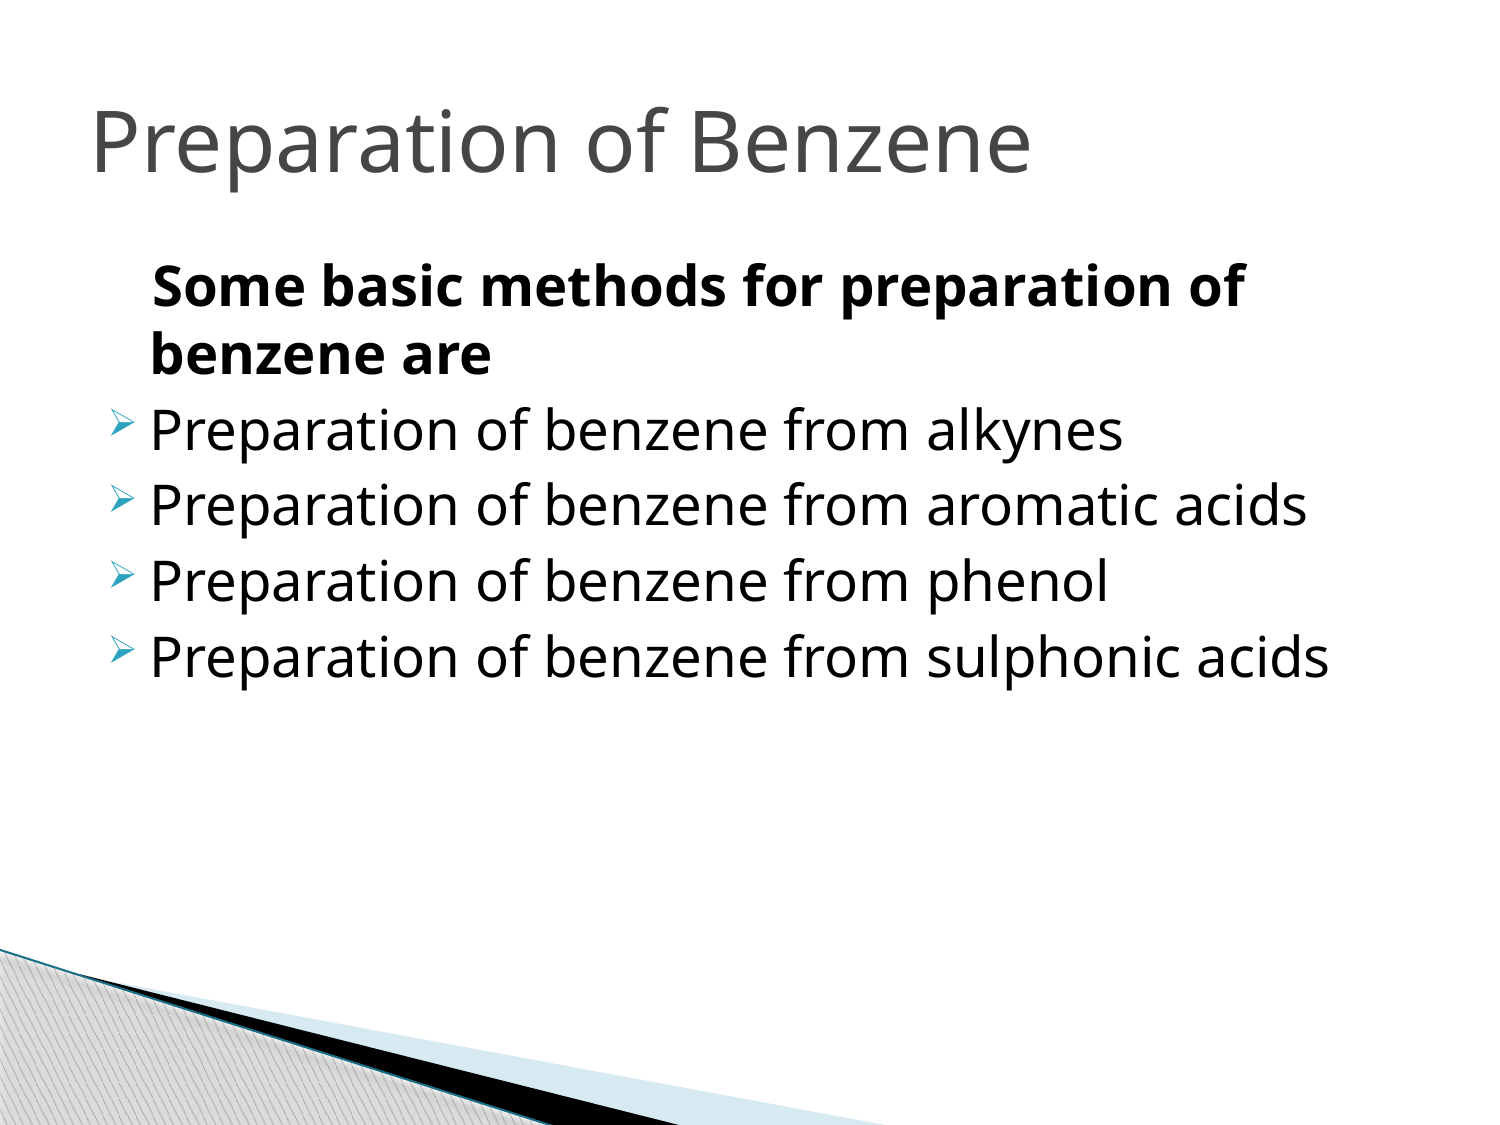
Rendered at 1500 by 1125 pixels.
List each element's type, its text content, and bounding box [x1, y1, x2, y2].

title Preparation of Benzene [75, 45, 1425, 233]
list Some basic methods for preparation of benzene are Preparation of benzene from alkynes Preparation of benzene from aromatic acids Preparation of benzene from phenol Preparation of benzene from sulphonic acids [75, 243, 1425, 986]
